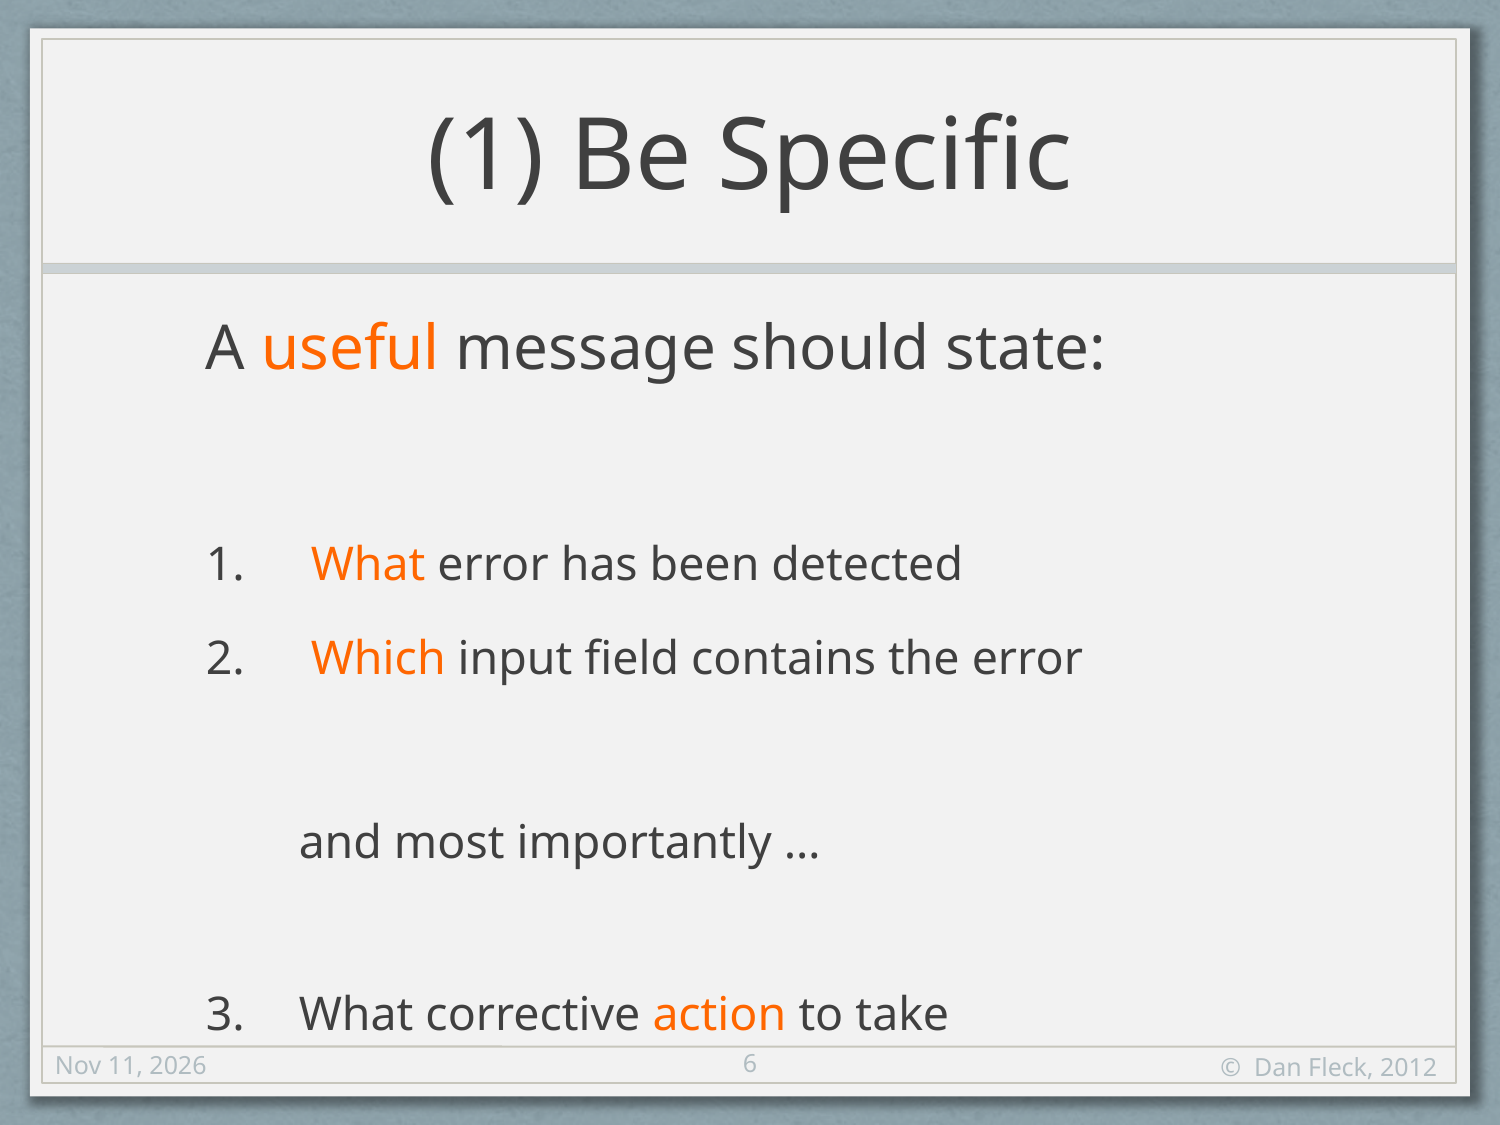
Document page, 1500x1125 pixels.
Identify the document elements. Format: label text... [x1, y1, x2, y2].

list A useful message should state: What error has been detected Which input field contains the error and most importantly … What corrective action to take [190, 299, 1310, 1050]
footer © Dan Fleck, 2012 [977, 1045, 1453, 1088]
title (1) Be Specific [147, 40, 1353, 260]
slide_number 6 [687, 1042, 813, 1088]
slide_number 27-Sep-12 [39, 1045, 390, 1088]
